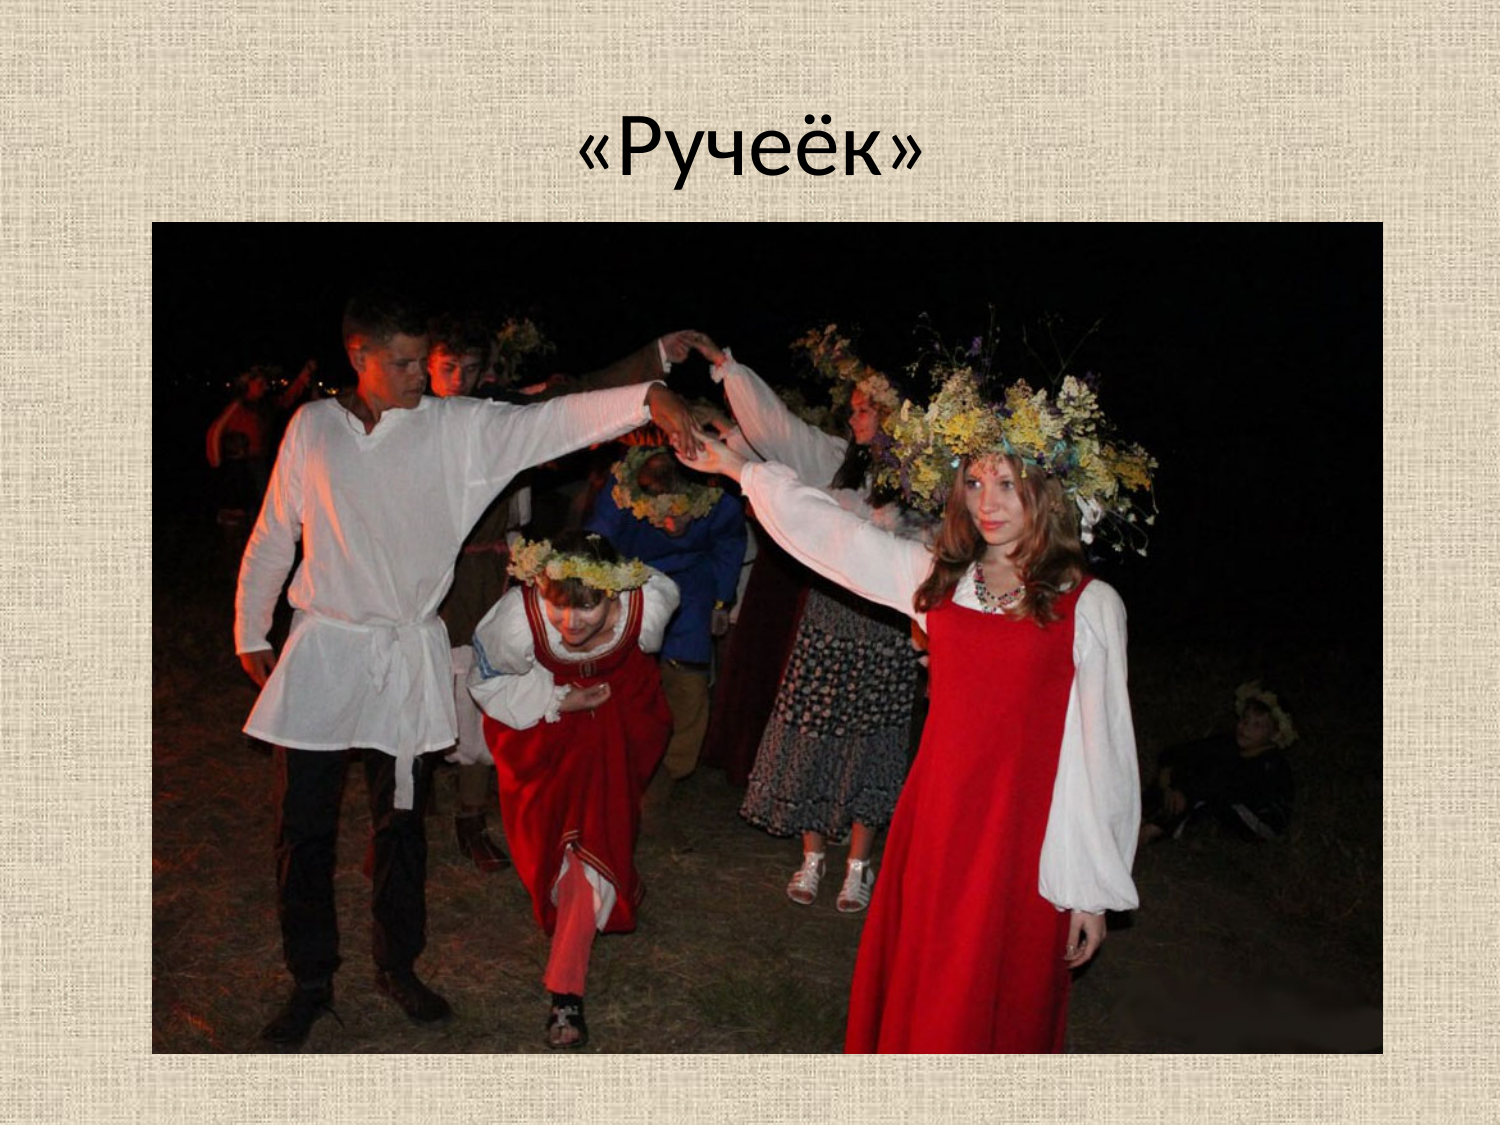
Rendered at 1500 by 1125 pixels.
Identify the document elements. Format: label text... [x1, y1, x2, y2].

picture [0, 0, 1500, 1125]
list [152, 222, 1383, 1054]
title «Ручеёк» [75, 45, 1425, 233]
